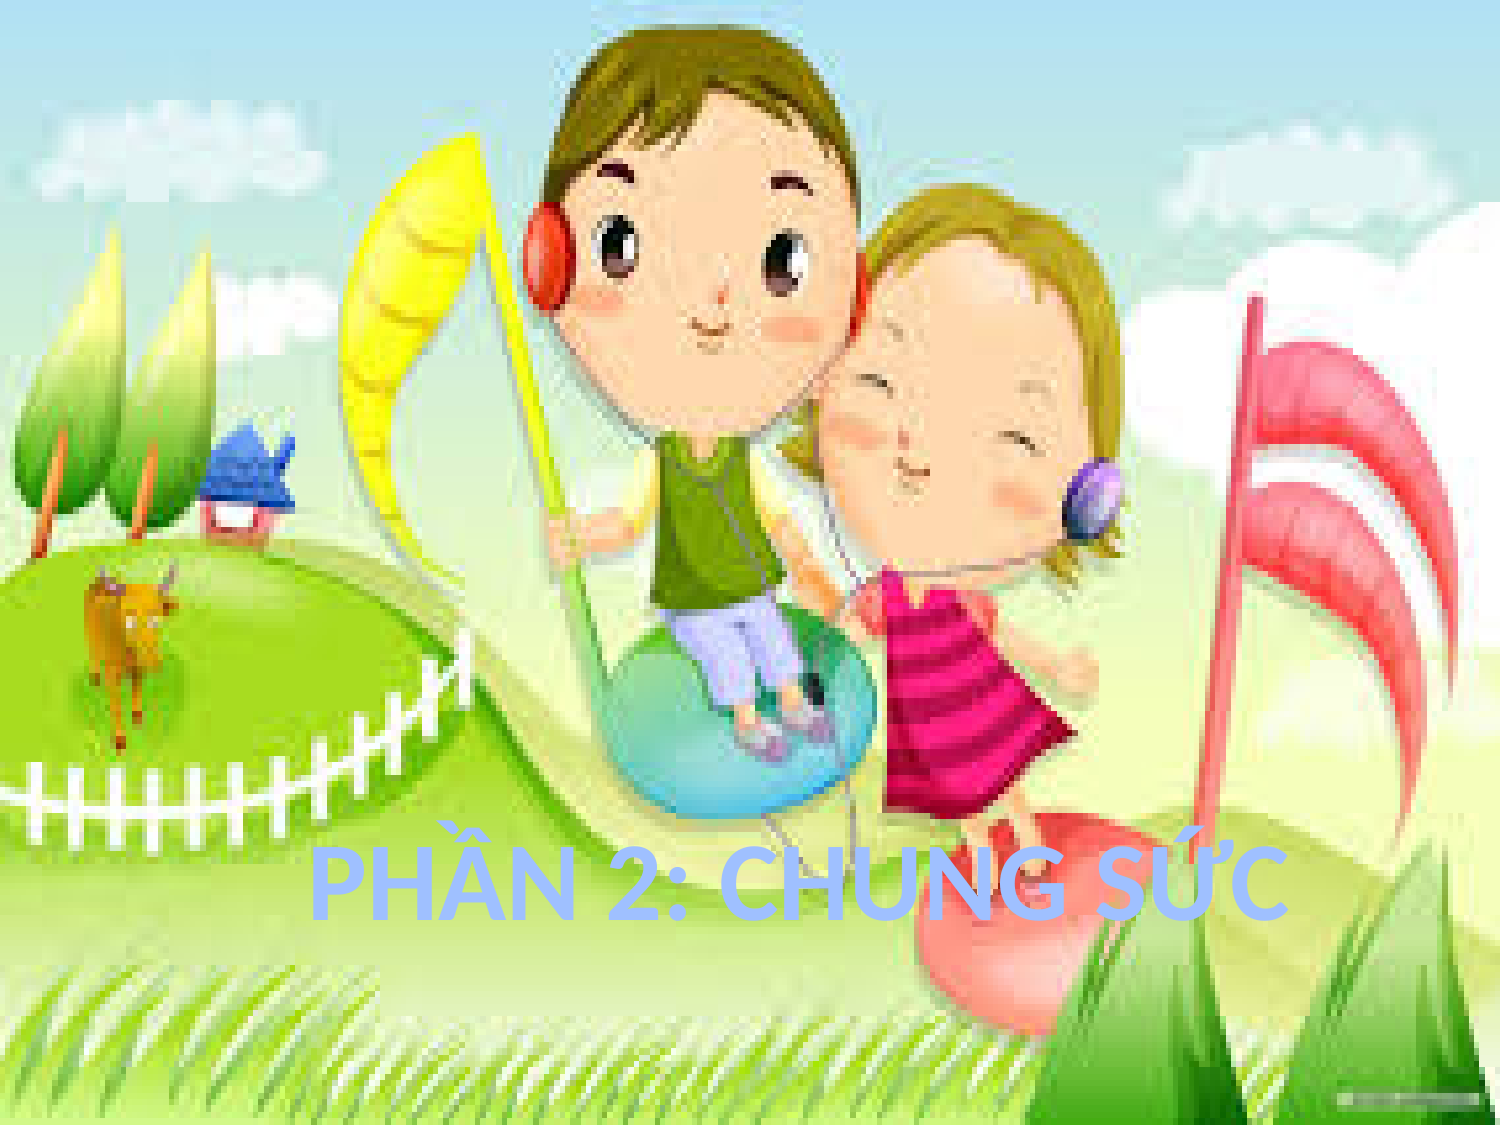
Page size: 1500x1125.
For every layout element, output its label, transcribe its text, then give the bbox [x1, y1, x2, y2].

text_box PHẦN 2: CHUNG SỨC [292, 799, 1306, 950]
picture [0, 0, 1500, 1125]
